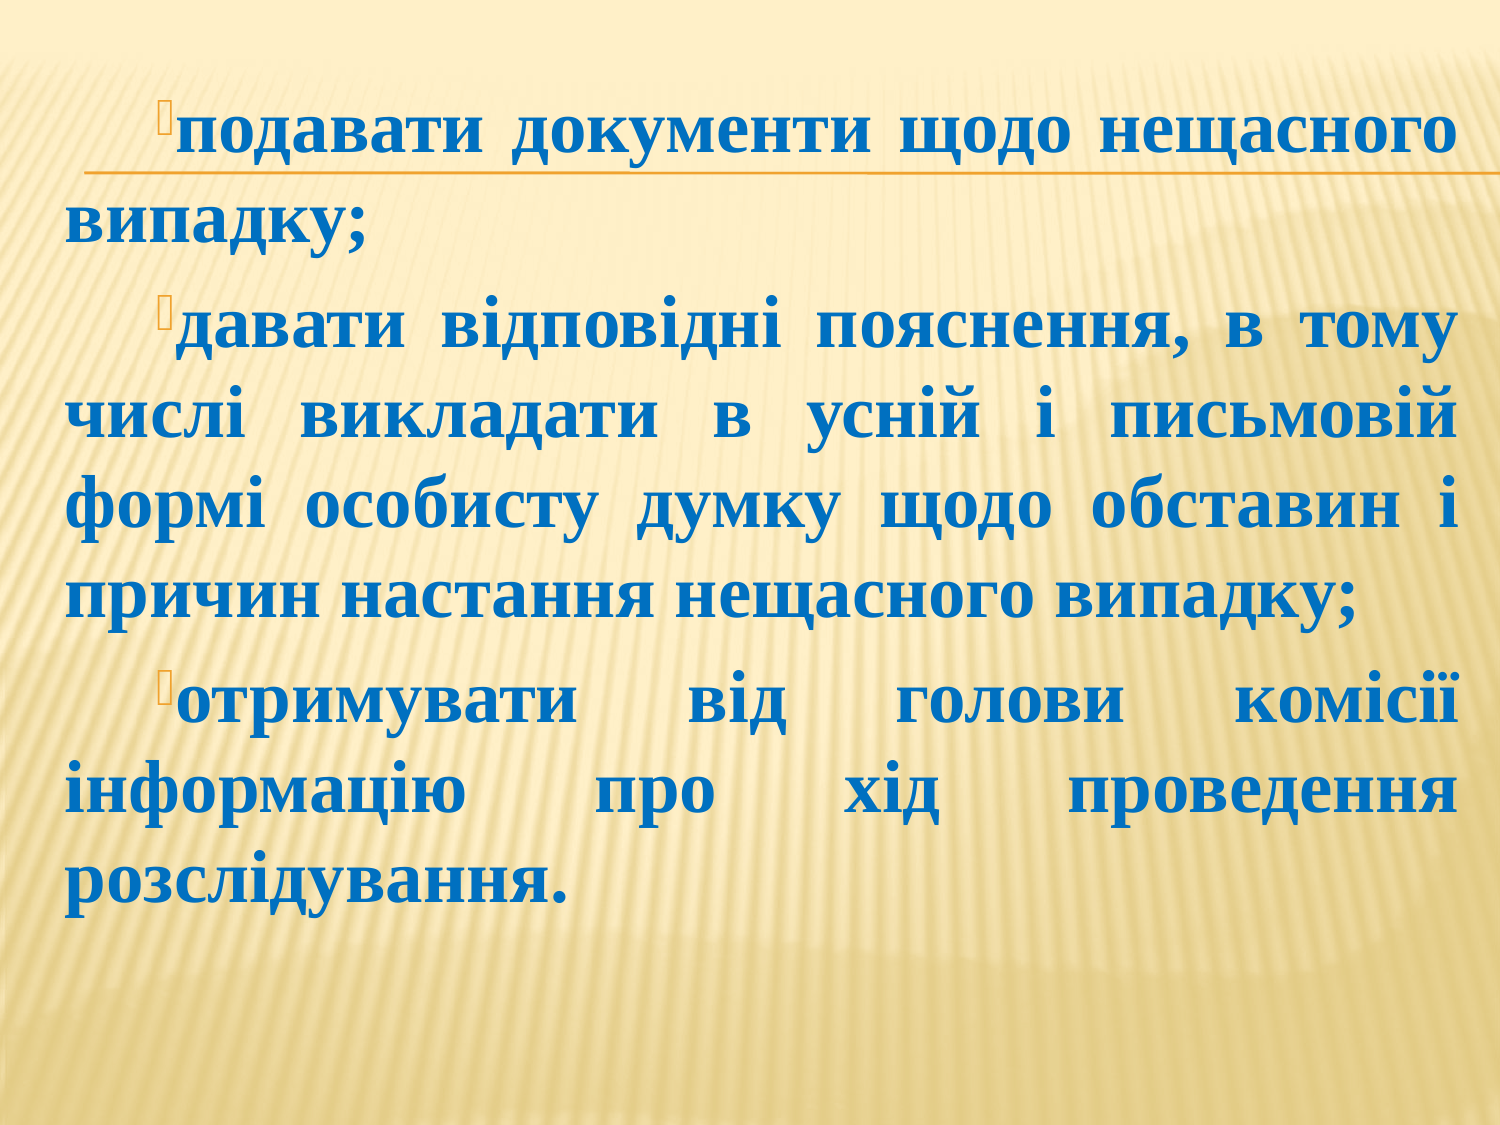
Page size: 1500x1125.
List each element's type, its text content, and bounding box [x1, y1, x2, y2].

list подавати документи щодо нещасного випадку; давати відповідні пояснення, в тому числі викладати в усній і письмовій формі особисту думку щодо обставин і причин настання нещасного випадку; отримувати від голови комісії інформацію про хід проведення розслідування. [50, 70, 1475, 1067]
